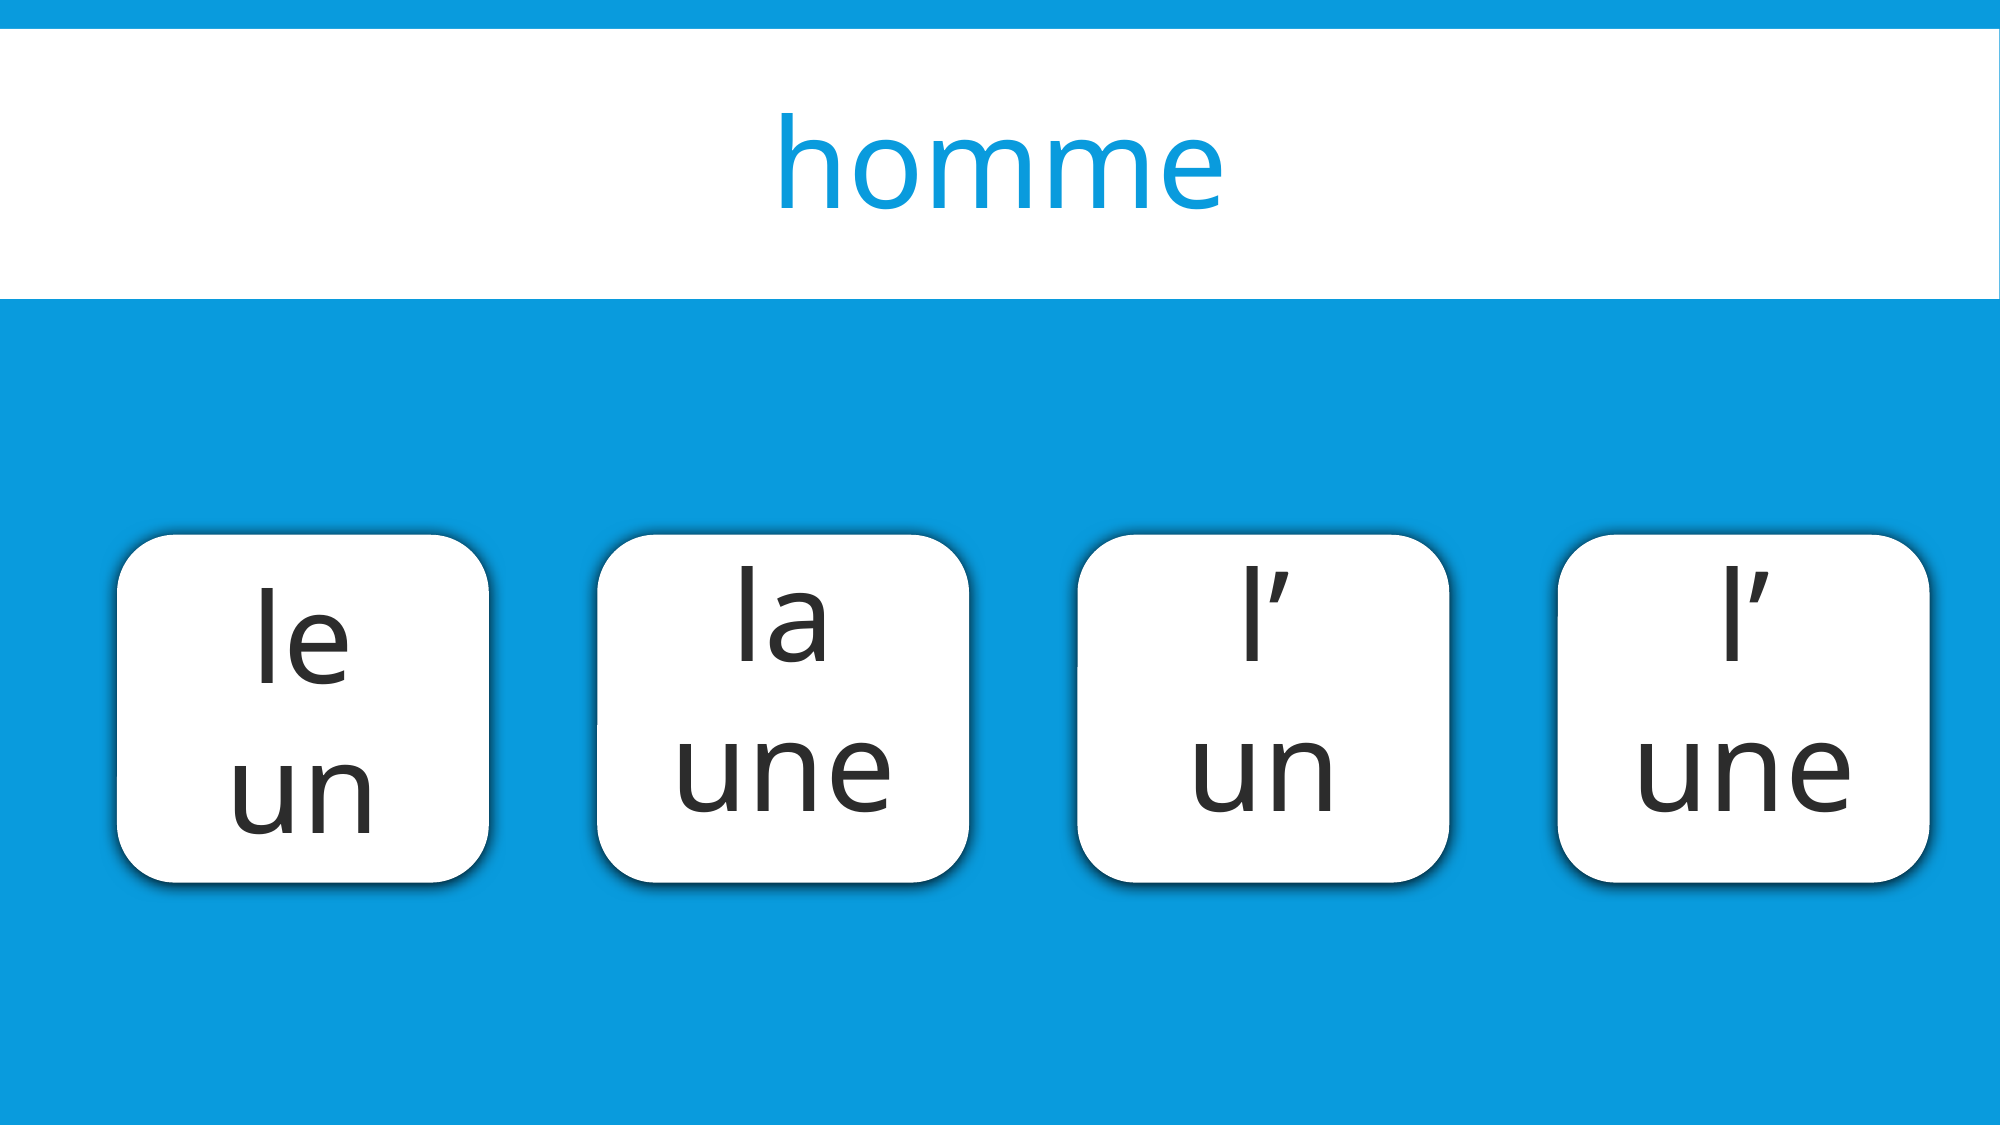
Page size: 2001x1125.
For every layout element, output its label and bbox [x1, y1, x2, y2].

text_box [0, 0, 1971, 1125]
text_box [1057, 502, 1470, 940]
